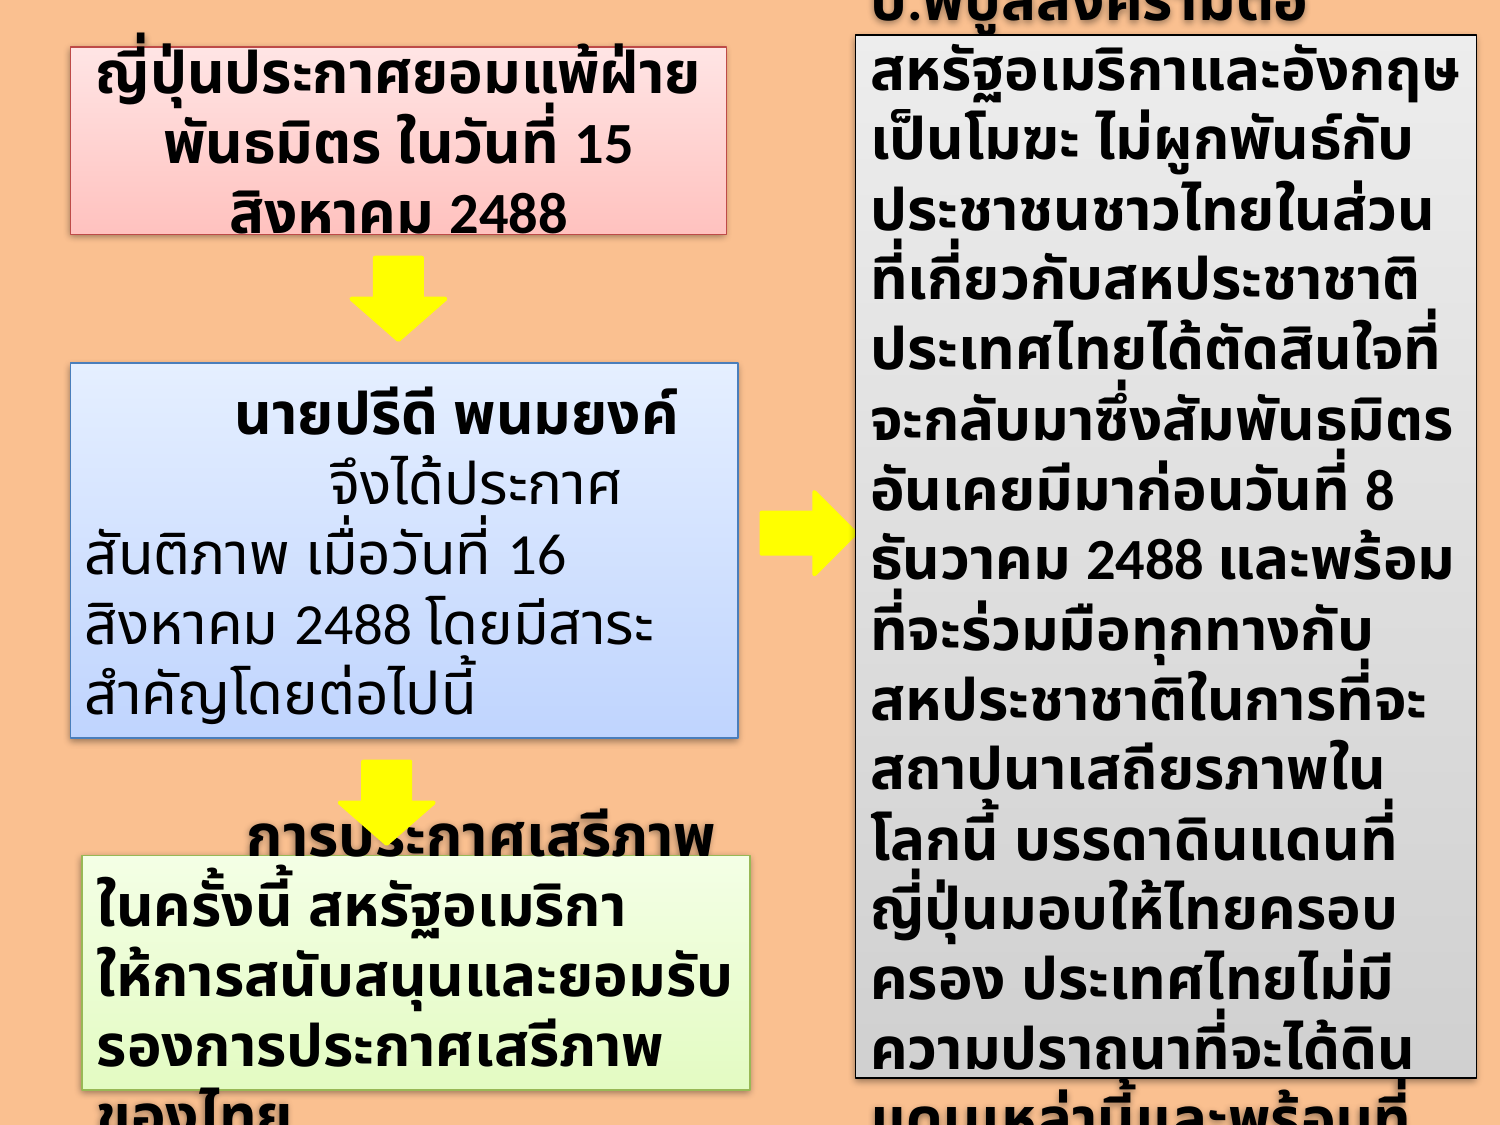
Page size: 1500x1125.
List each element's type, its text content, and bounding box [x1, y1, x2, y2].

text_box ญี่ปุ่นประกาศยอมแพ้ฝ่ายพันธมิตร ในวันที่ 15 สิงหาคม 2488 [70, 46, 727, 235]
text_box การประกาศเสรีภาพในครั้งนี้ สหรัฐอเมริกาให้การสนับสนุนและยอมรับรองการประกาศเสรีภาพของไทย [81, 855, 751, 1091]
text_box [349, 255, 448, 342]
text_box [759, 490, 850, 577]
text_box นายปรีดี พนมยงค์ จึงได้ประกาศสันติภาพ เมื่อวันที่ 16 สิงหาคม 2488 โดยมีสาระสำคัญโดยต่อไปนี้ [70, 362, 739, 739]
text_box [337, 759, 436, 846]
text_box การประกาศสงครามของจอมพล ป.พิบูลสงครามต่อสหรัฐอเมริกาและอังกฤษเป็นโมฆะ ไม่ผูกพันธ์กับประชาชนชาวไทยในส่วนที่เกี่ยวกับสหประชาชาติ ประเทศไทยได้ตัดสินใจที่จะกลับมาซึ่งสัมพันธมิตรอันเคยมีมาก่อนวันที่ 8 ธันวาคม 2488 และพร้อมที่จะร่วมมือทุกทางกับสหประชาชาติในการที่จะสถาปนาเสถียรภาพในโลกนี้ บรรดาดินแดนที่ญี่ปุ่นมอบให้ไทยครอบครอง ประเทศไทยไม่มีความปราถนาที่จะได้ดินแดนเหล่านี้และพร้อมที่จะคืนดินแดนให้แก่อังกฤษ [855, 34, 1477, 1079]
